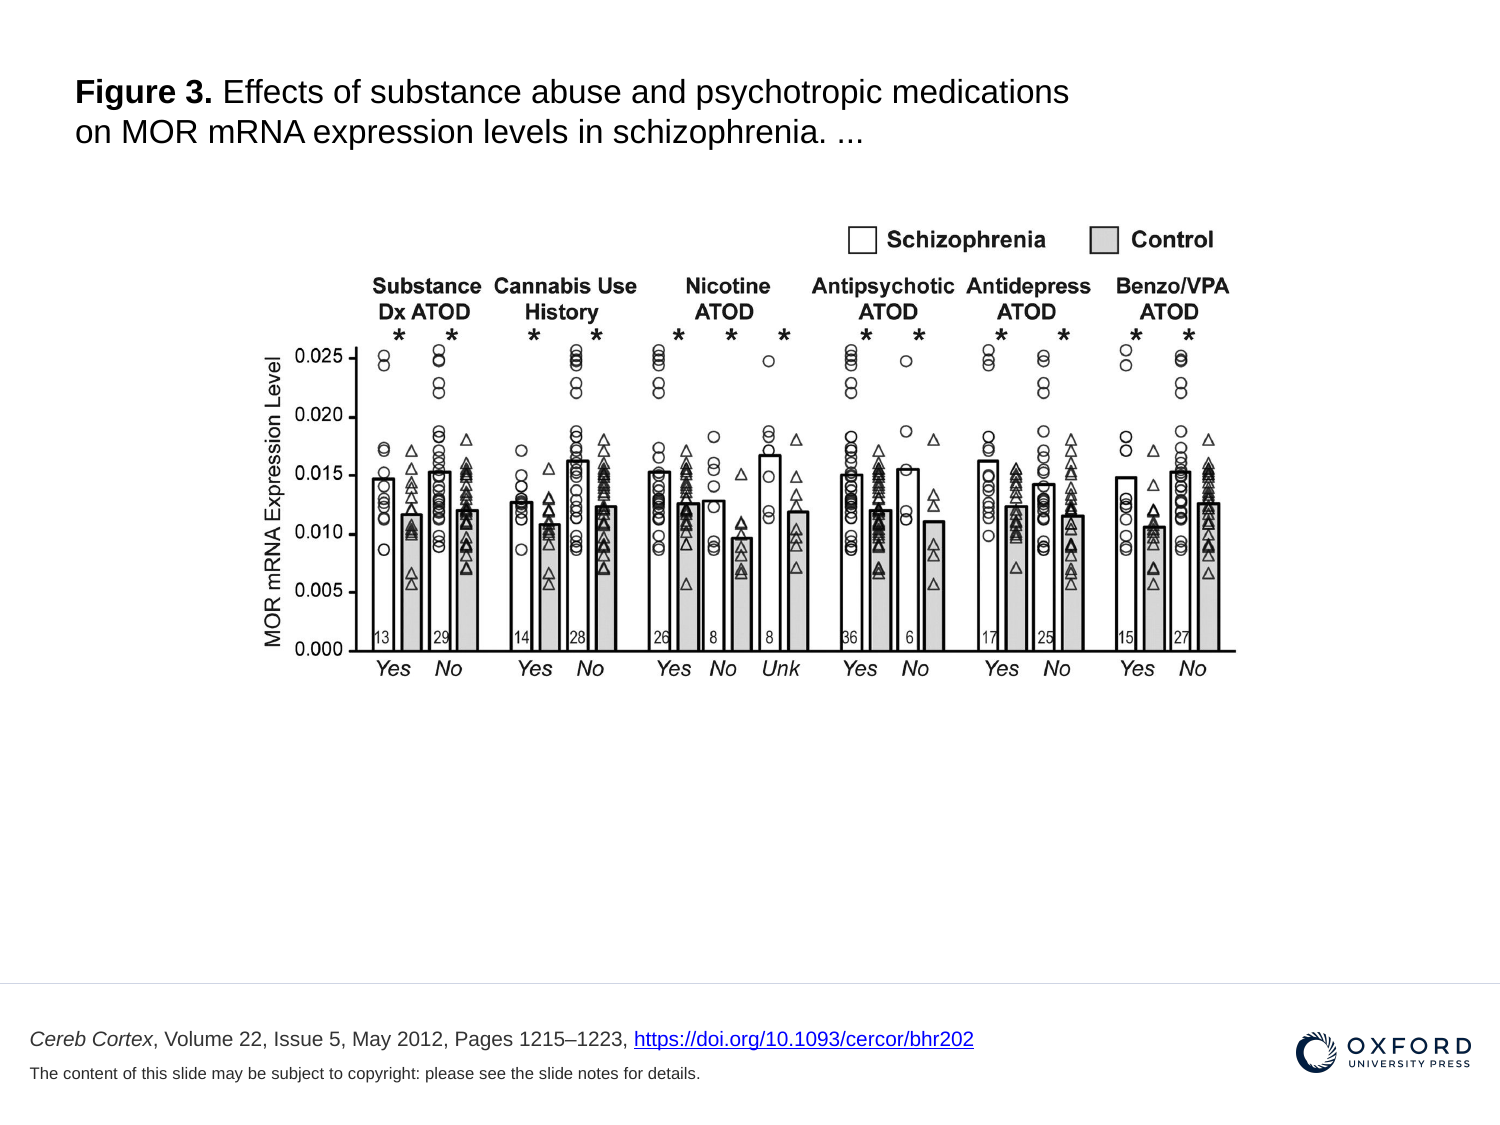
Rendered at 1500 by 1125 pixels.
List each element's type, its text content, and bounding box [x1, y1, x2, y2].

picture [1296, 1032, 1471, 1073]
picture [262, 224, 1238, 678]
title Figure 3. Effects of substance abuse and psychotropic medications on MOR mRNA expression levels in schizophrenia. ... [75, 69, 1078, 171]
footer Cereb Cortex, Volume 22, Issue 5, May 2012, Pages 1215–1223, https://doi.org/10.1093/cercor/bhr202 The content of this slide may be subject to copyright: please see the slide notes for details. [0, 983, 1260, 1125]
